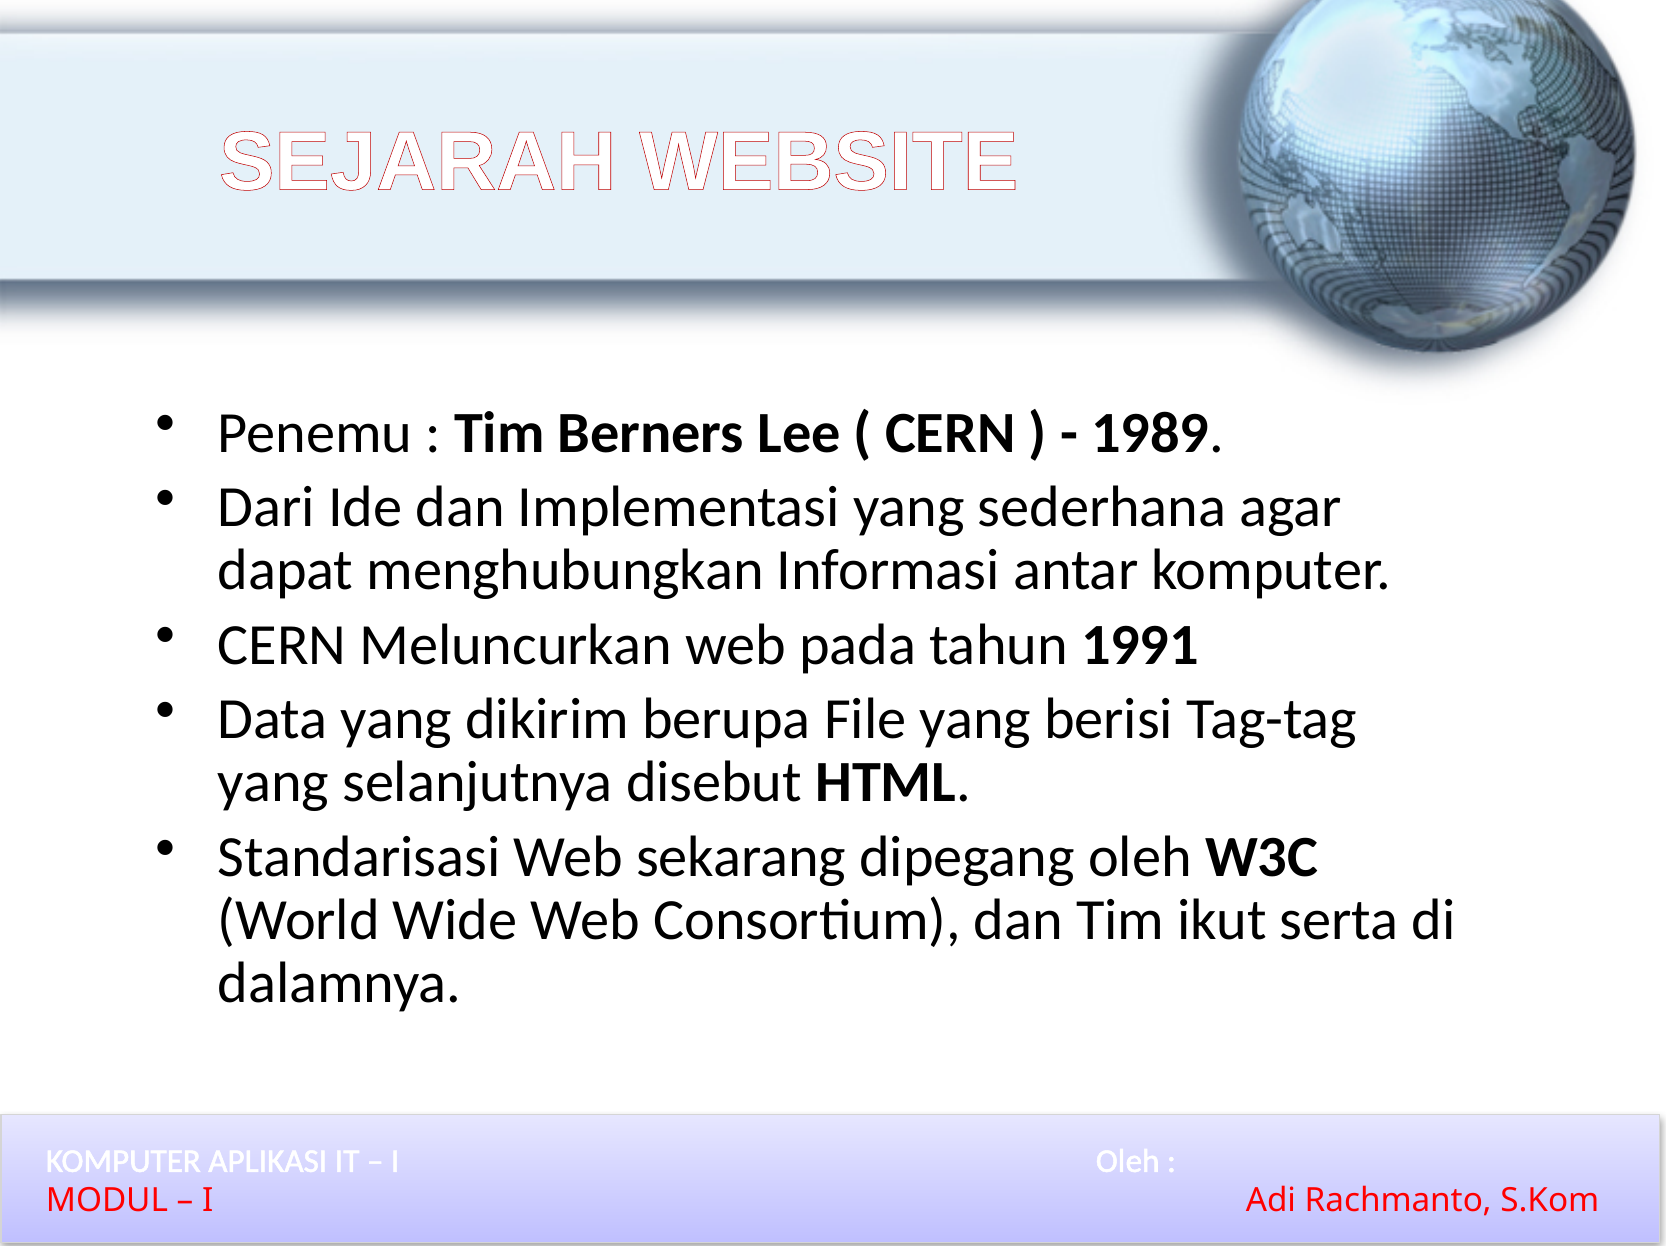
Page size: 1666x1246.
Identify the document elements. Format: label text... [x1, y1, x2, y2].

picture [0, 0, 1666, 1246]
title SEJARAH WEBSITE [37, 87, 1201, 226]
text_box KOMPUTER APLIKASI IT – I Oleh : MODUL – I Adi Rachmanto, S.Kom [0, 1114, 1660, 1243]
text_box Penemu : Tim Berners Lee ( CERN ) - 1989. Dari Ide dan Implementasi yang sederhana agar dapat menghubungkan Informasi antar komputer. CERN Meluncurkan web pada tahun 1991 Data yang dikirim berupa File yang berisi Tag-tag yang selanjutnya disebut HTML. Standarisasi Web sekarang dipegang oleh W3C (World Wide Web Consortium), dan Tim ikut serta di dalamnya. [138, 393, 1487, 1044]
